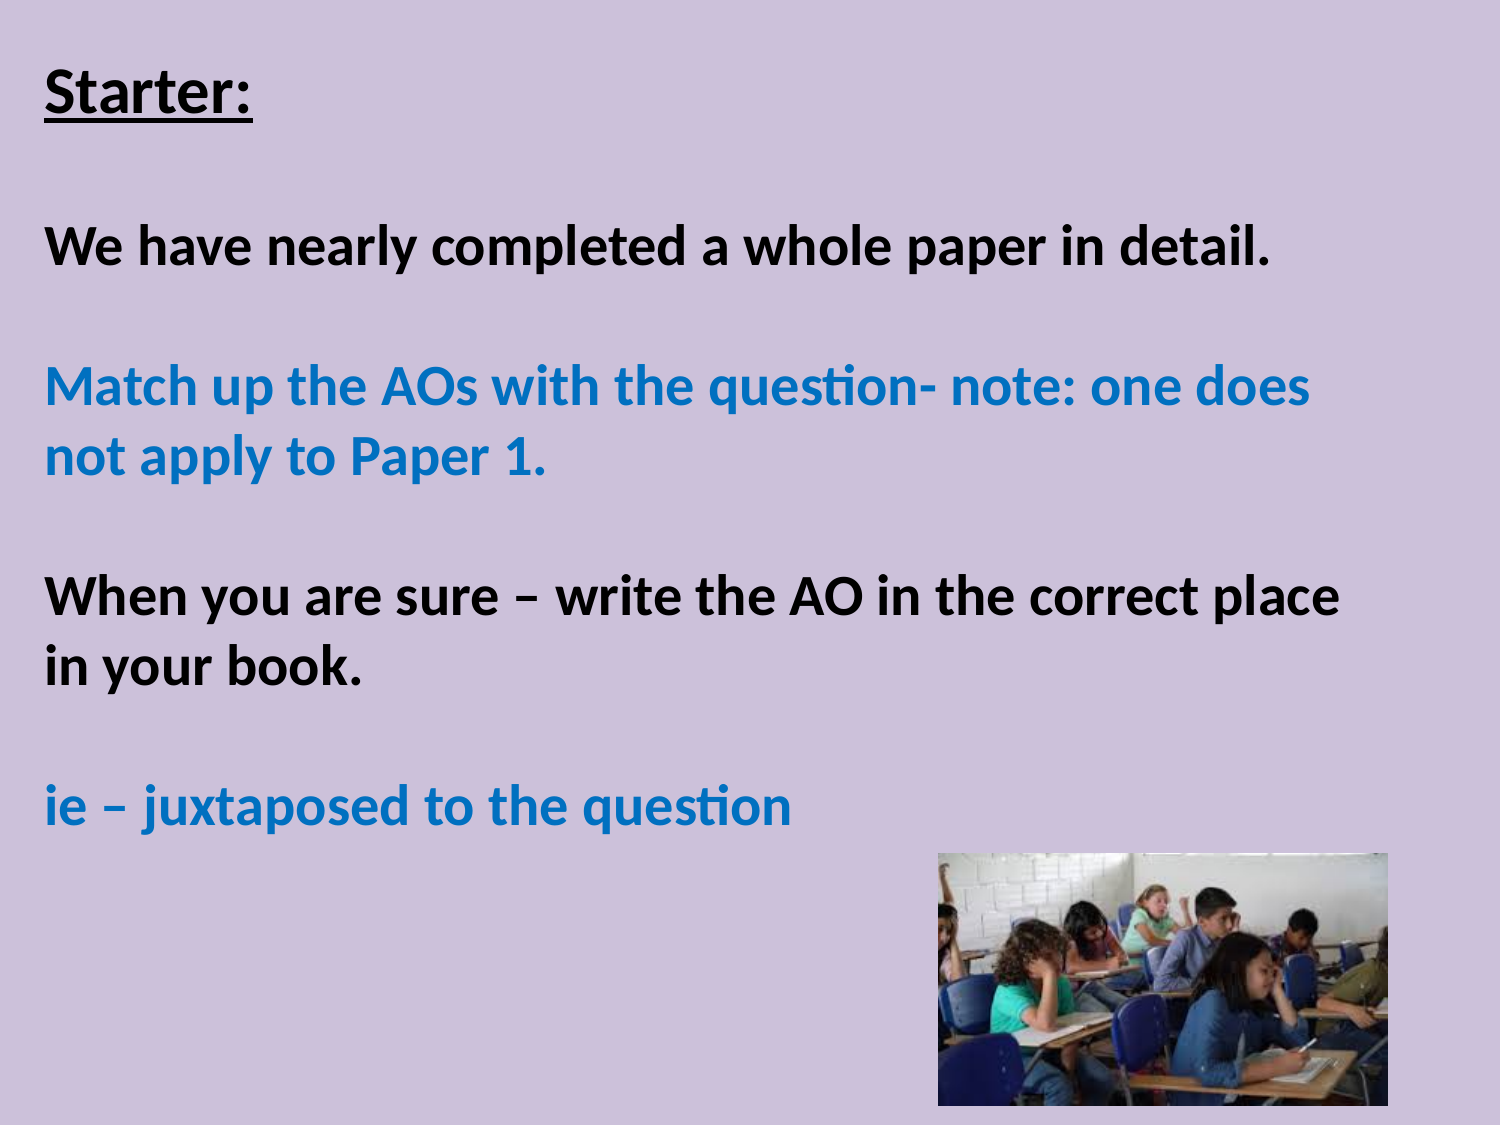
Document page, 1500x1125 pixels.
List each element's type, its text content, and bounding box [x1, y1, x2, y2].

picture [938, 853, 1389, 1106]
text_box Starter: We have nearly completed a whole paper in detail. Match up the AOs with the question- note: one does not apply to Paper 1. When you are sure – write the AO in the correct place in your book. ie – juxtaposed to the question [29, 39, 1388, 1125]
